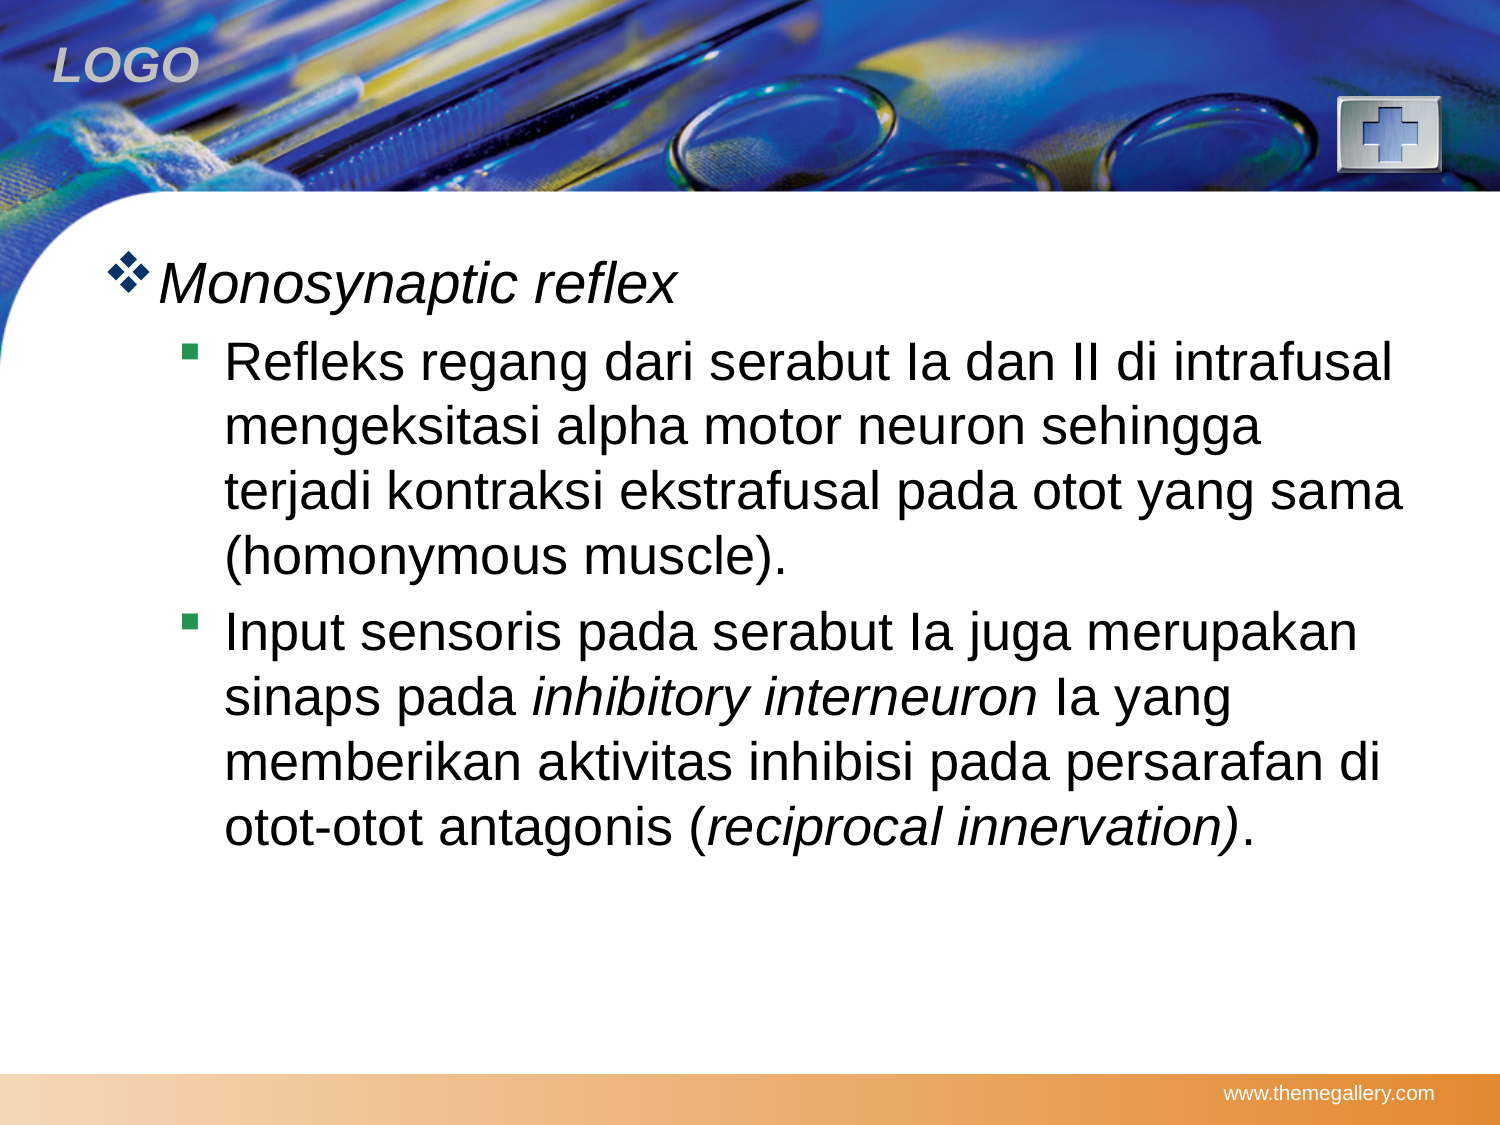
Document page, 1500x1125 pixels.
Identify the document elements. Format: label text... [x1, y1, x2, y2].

picture [0, 0, 1500, 383]
list Monosynaptic reflex Refleks regang dari serabut Ia dan II di intrafusal mengeksitasi alpha motor neuron sehingga terjadi kontraksi ekstrafusal pada otot yang sama (homonymous muscle). Input sensoris pada serabut Ia juga merupakan sinaps pada inhibitory interneuron Ia yang memberikan aktivitas inhibisi pada persarafan di otot-otot antagonis (reciprocal innervation). [87, 237, 1432, 1038]
footer www.themegallery.com [1162, 1072, 1451, 1125]
